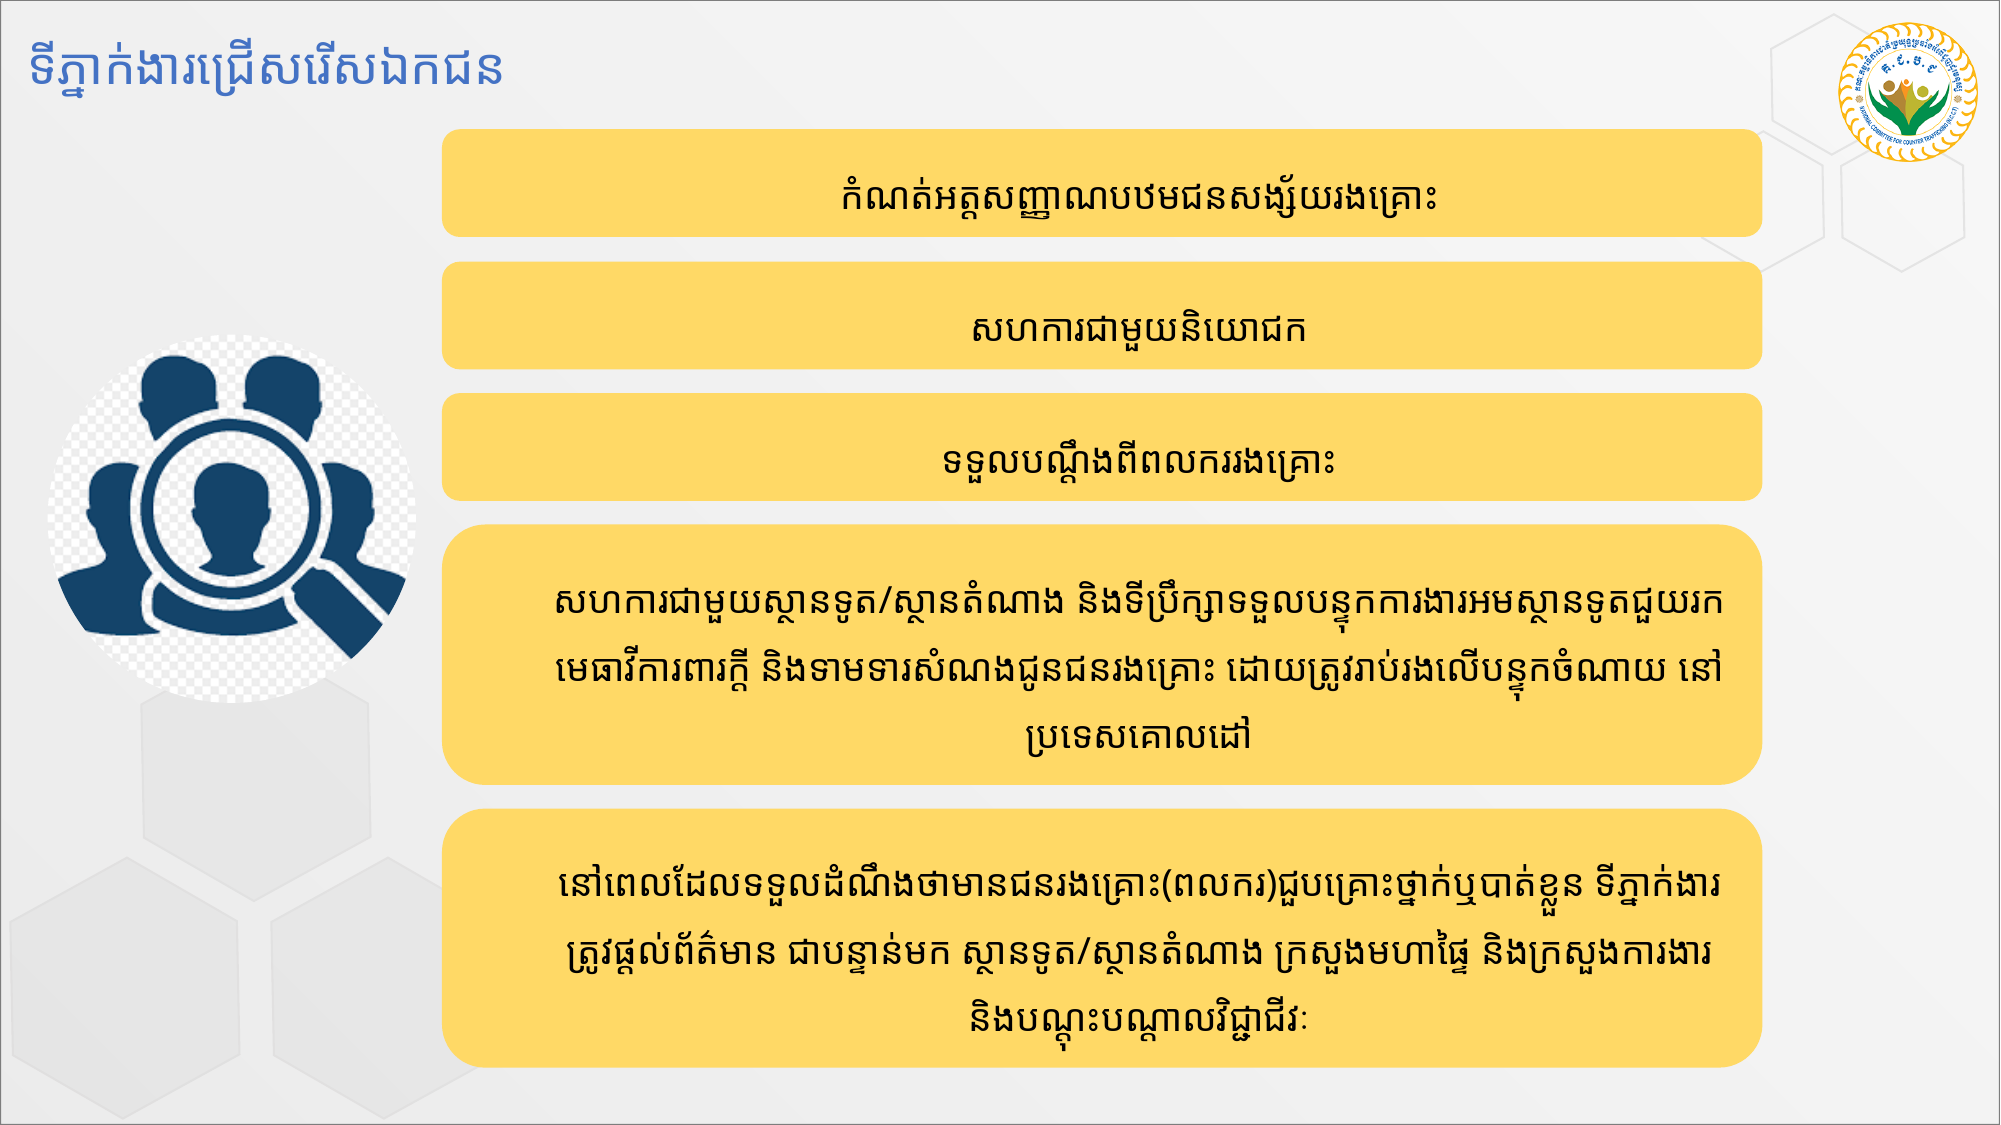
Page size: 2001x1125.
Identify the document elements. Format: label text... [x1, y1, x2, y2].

text_box សហការជាមួយនិយោជក [440, 260, 1764, 371]
text_box ទទួលបណ្តឹងពីពលកររងគ្រោះ [440, 392, 1764, 502]
text_box សហការជាមួយស្ថានទូត/ស្ថានតំណាង និងទីប្រឹក្សាទទួលបន្ទុកការងារអមស្ថានទូតជួយរកមេធាវីការពារក្តី និងទាមទារសំណងជូនជនរងគ្រោះ ដោយត្រូវរាប់រងលើបន្ទុកចំណាយ នៅប្រទេសគោលដៅ [440, 523, 1764, 786]
picture [47, 334, 416, 703]
text_box នៅពេលដែលទទួលដំណឹងថាមានជនរងគ្រោះ(ពលករ)ជួបគ្រោះថ្នាក់ឬបាត់ខ្លួន ទីភ្នាក់ងារត្រូវផ្តល់ព័ត៌មាន ជាបន្ទាន់មក ស្ថានទូត/ស្ថានតំណាង ក្រសួងមហាផ្ទៃ និងក្រសួងការងារ និងបណ្តុះបណ្តាលវិជ្ជាជីវៈ [440, 807, 1764, 1069]
text_box កំណត់អត្តសញ្ញាណបឋមជនសង្ស័យរងគ្រោះ [440, 128, 1764, 239]
title ទីភ្នាក់ងារជ្រើសរើសឯកជន [0, 23, 1421, 77]
picture [1838, 22, 1978, 162]
